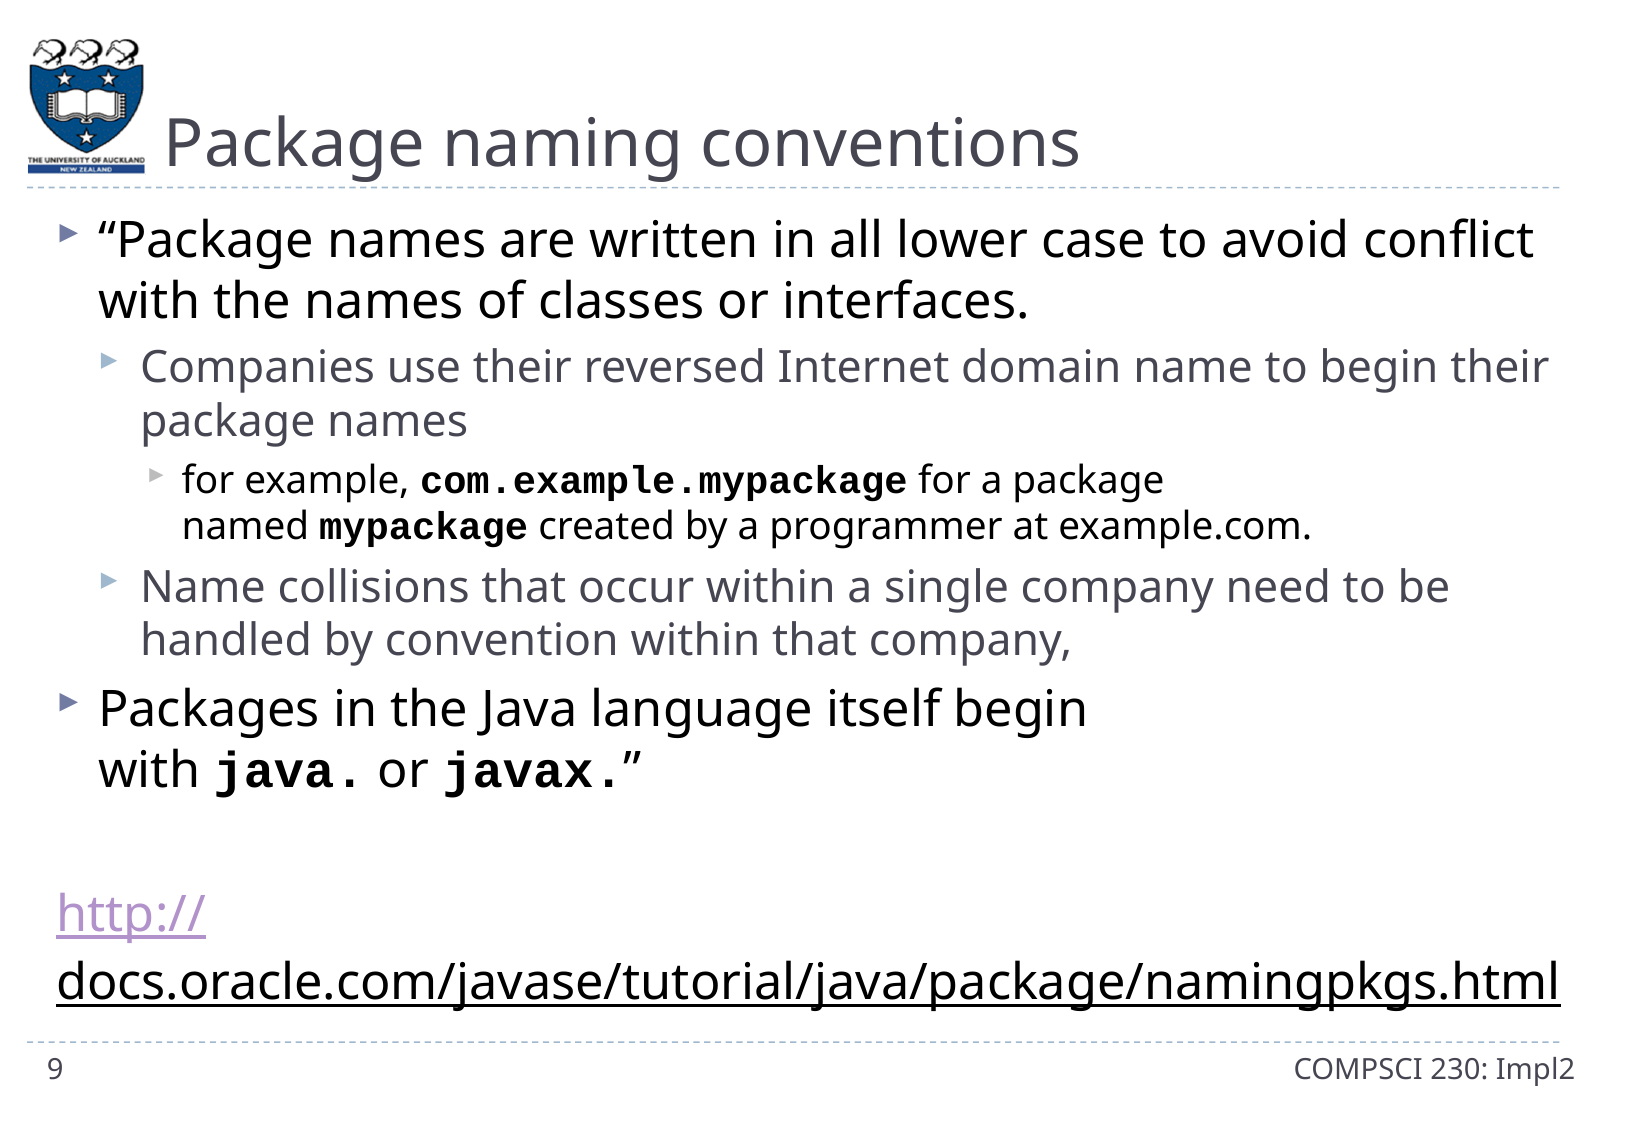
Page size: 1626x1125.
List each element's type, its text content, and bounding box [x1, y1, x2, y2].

list “Package names are written in all lower case to avoid conflict with the names of classes or interfaces. Companies use their reversed Internet domain name to begin their package names for example, com.example.mypackage for a package named mypackage created by a programmer at example.com. Name collisions that occur within a single company need to be handled by convention within that company, Packages in the Java language itself begin with java. or javax.” http://docs.oracle.com/javase/tutorial/java/package/namingpkgs.html [41, 200, 1593, 1047]
title Package naming conventions [148, 24, 1582, 188]
slide_number COMPSCI 230: Impl2 [1183, 1047, 1591, 1103]
picture [27, 37, 146, 175]
slide_number 9 [32, 1042, 385, 1103]
